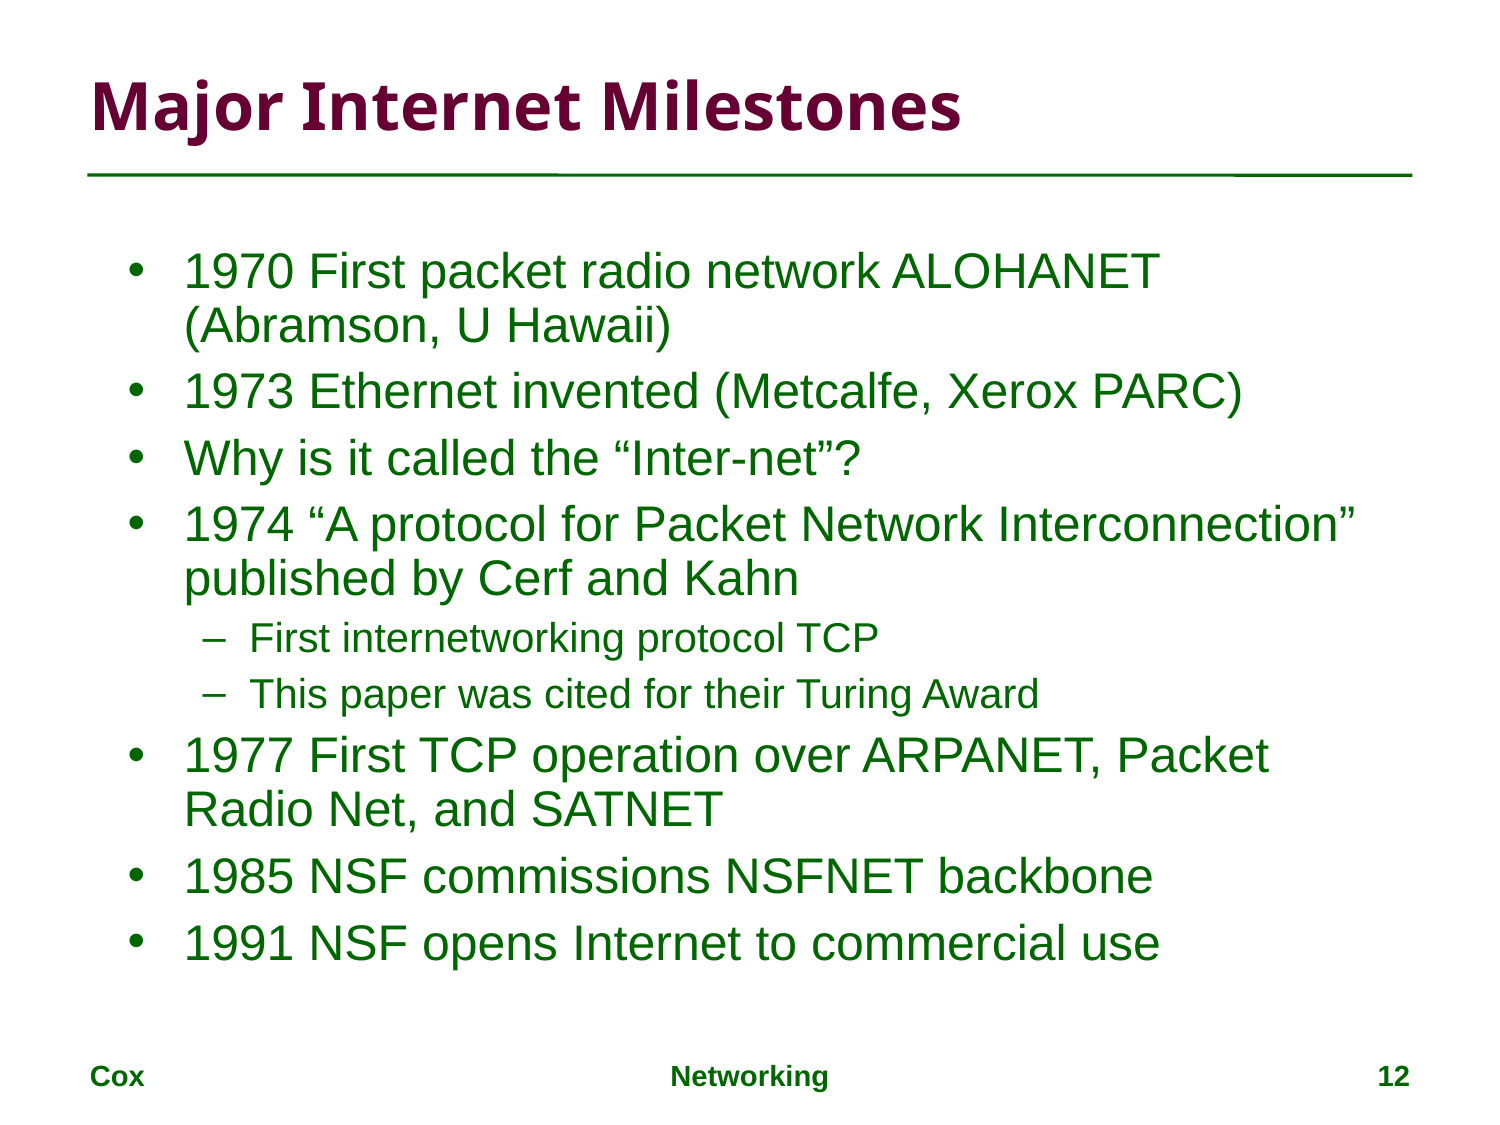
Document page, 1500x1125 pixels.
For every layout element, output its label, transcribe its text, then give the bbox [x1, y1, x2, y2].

text_box Major Internet Milestones [74, 45, 1425, 163]
text_box Cox [75, 1050, 425, 1103]
text_box 1970 First packet radio network ALOHANET (Abramson, U Hawaii) 1973 Ethernet invented (Metcalfe, Xerox PARC) Why is it called the “Inter-net”? 1974 “A protocol for Packet Network Interconnection” published by Cerf and Kahn First internetworking protocol TCP This paper was cited for their Turing Award 1977 First TCP operation over ARPANET, Packet Radio Net, and SATNET 1985 NSF commissions NSFNET backbone 1991 NSF opens Internet to commercial use [112, 237, 1388, 1025]
text_box 12 [1074, 1050, 1425, 1103]
text_box Networking [512, 1050, 988, 1103]
